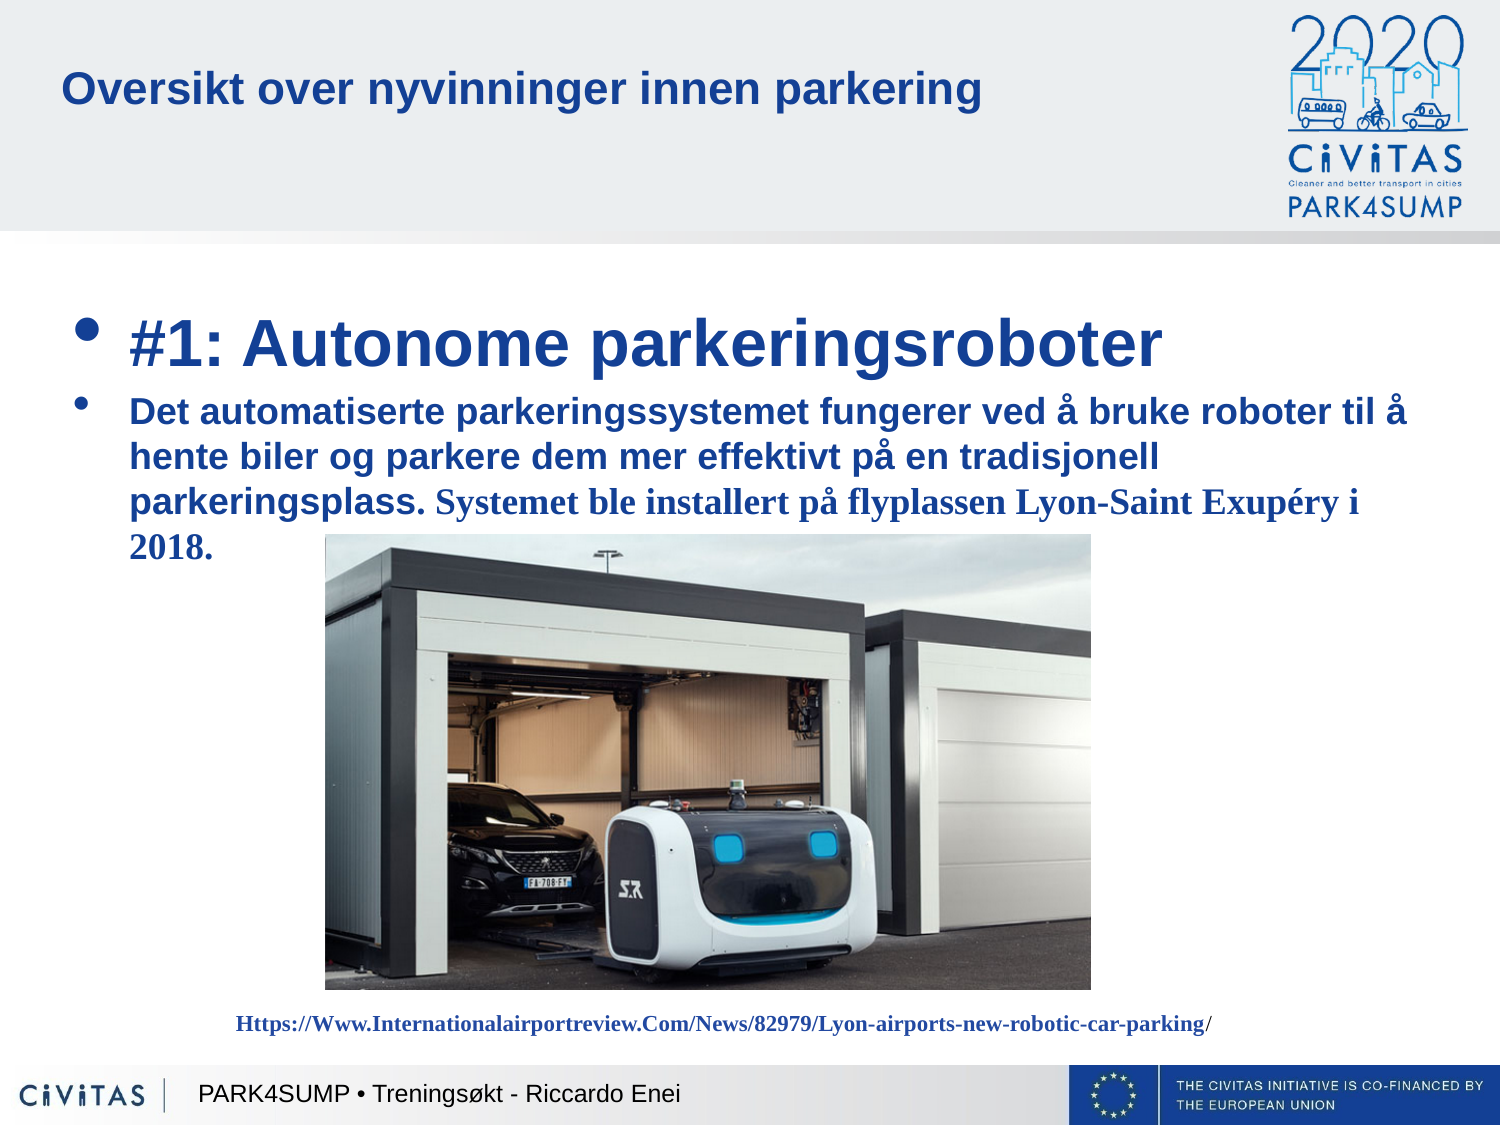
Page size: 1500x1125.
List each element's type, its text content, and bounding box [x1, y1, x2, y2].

picture [323, 534, 1091, 990]
picture [1288, 15, 1468, 218]
list #1: Autonome parkeringsroboter Det automatiserte parkeringssystemet fungerer ved å bruke roboter til å hente biler og parkere dem mer effektivt på en tradisjonell parkeringsplass. Systemet ble installert på flyplassen Lyon-Saint Exupéry i 2018. [57, 233, 1443, 990]
footer PARK4SUMP • Treningsøkt - Riccardo Enei [182, 1070, 1046, 1114]
picture [0, 1065, 1500, 1125]
title Oversikt over nyvinninger innen parkering [46, 18, 1273, 209]
text_box Https://Www.Internationalairportreview.Com/News/82979/Lyon-airports-new-robotic-car-parking/ [220, 1001, 1500, 1044]
